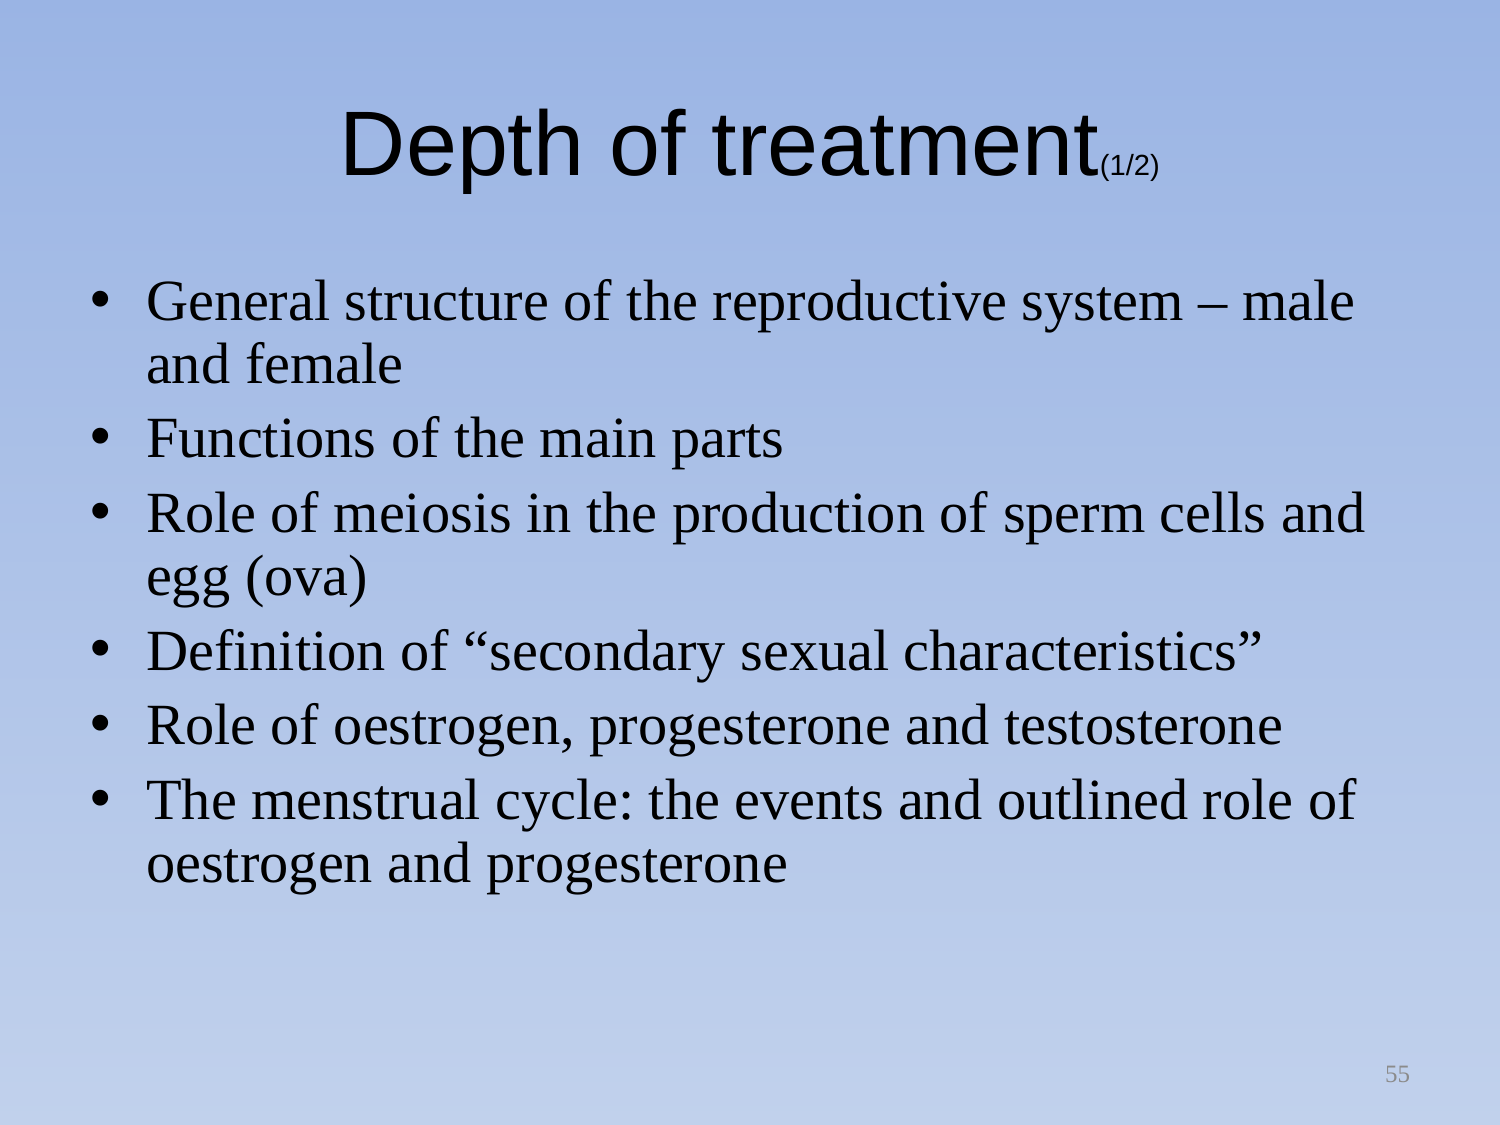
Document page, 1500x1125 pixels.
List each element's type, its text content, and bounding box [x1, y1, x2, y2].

slide_number 55 [1074, 1042, 1425, 1103]
title Depth of treatment(1/2) [75, 45, 1425, 233]
list General structure of the reproductive system – male and female Functions of the main parts Role of meiosis in the production of sperm cells and egg (ova) Definition of “secondary sexual characteristics” Role of oestrogen, progesterone and testosterone The menstrual cycle: the events and outlined role of oestrogen and progesterone [75, 262, 1425, 1005]
